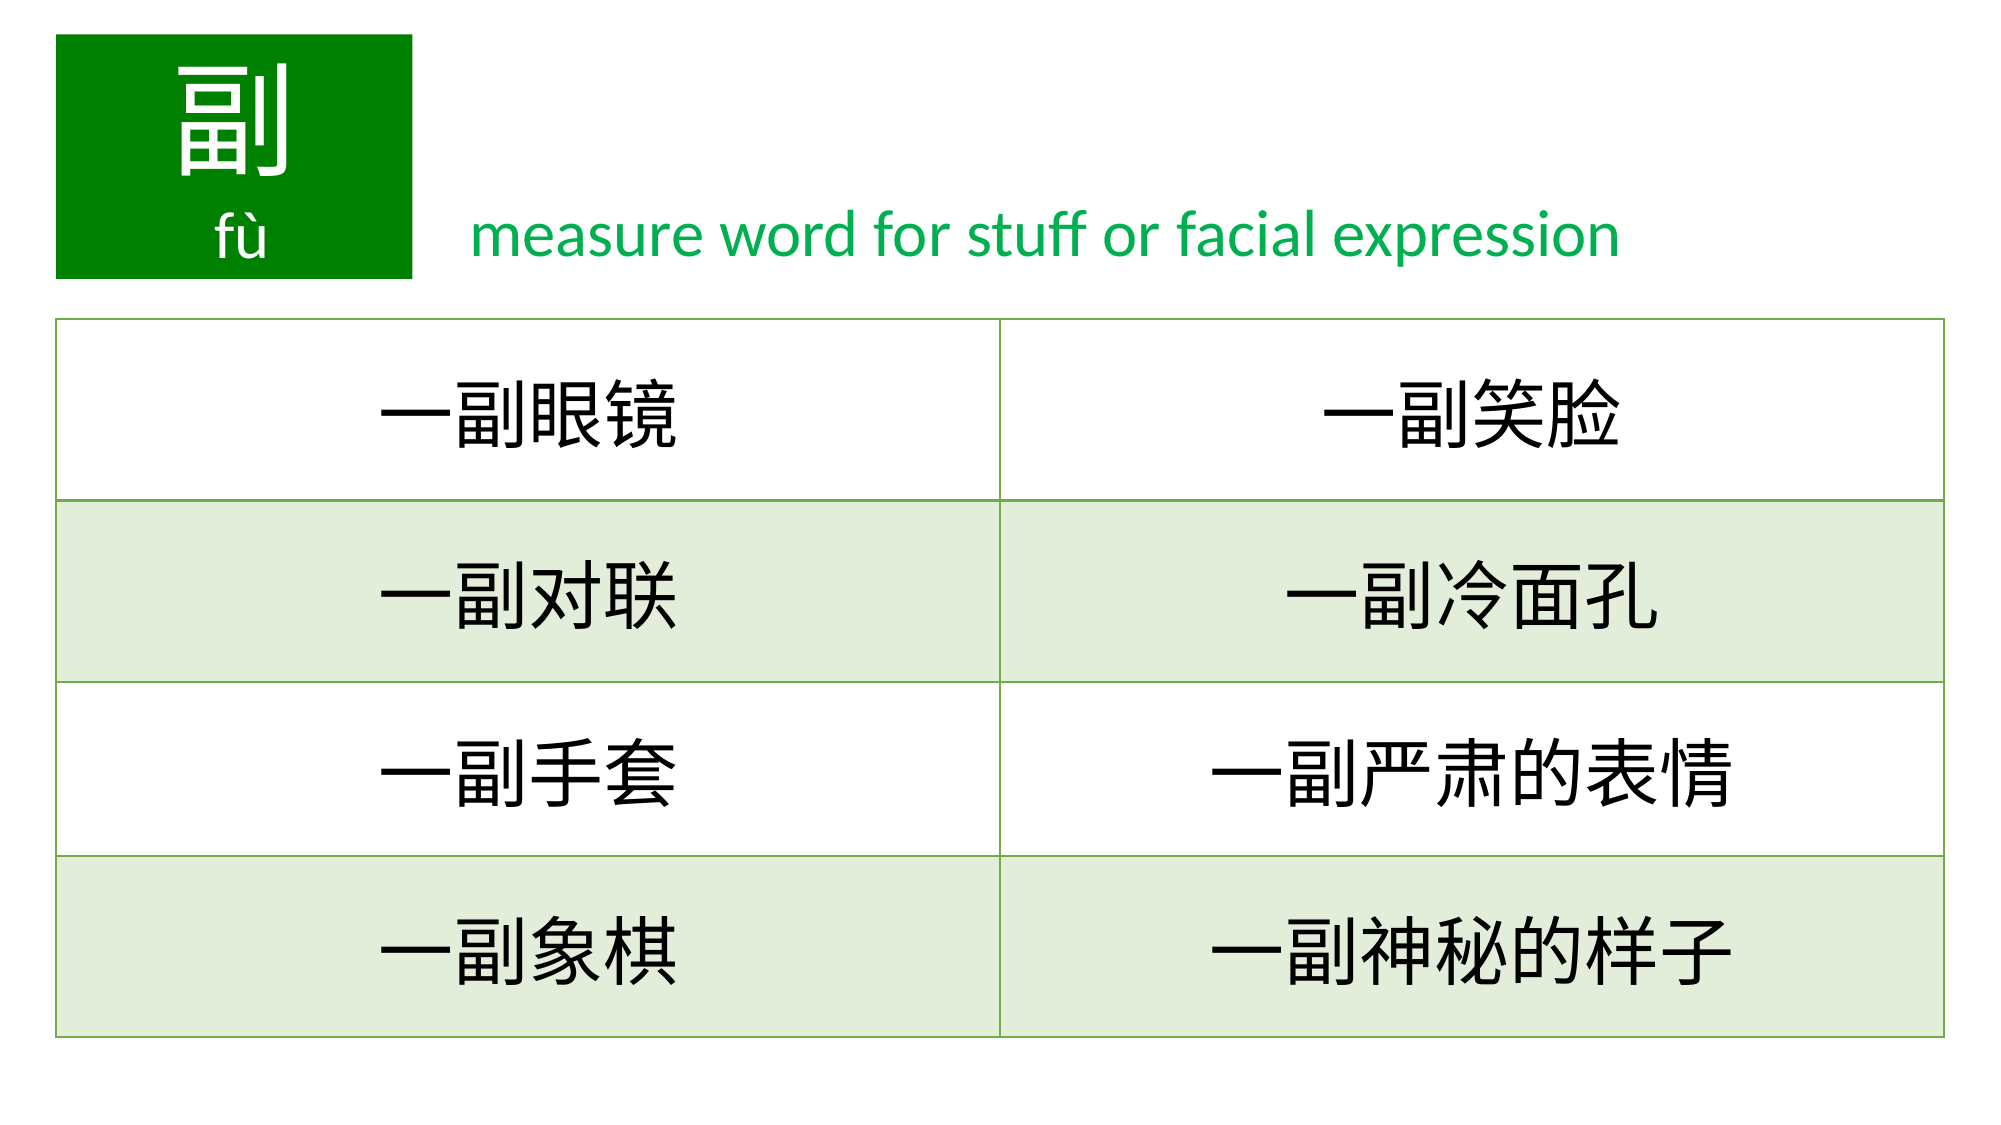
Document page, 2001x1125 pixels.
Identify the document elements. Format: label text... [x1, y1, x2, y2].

table_cell 一副严肃的表情 [1001, 683, 1943, 855]
table_cell 一副对联 [57, 502, 999, 681]
table_header 一副笑脸 [1001, 320, 1943, 499]
text_box 副 fù [56, 34, 413, 279]
table_header 一副眼镜 [57, 320, 999, 499]
text_box measure word for stuff or facial expression [454, 182, 1944, 278]
table_cell 一副冷面孔 [1001, 502, 1943, 681]
table_cell 一副象棋 [57, 857, 999, 1036]
table_cell 一副神秘的样子 [1001, 857, 1943, 1036]
table_cell 一副手套 [57, 683, 999, 855]
